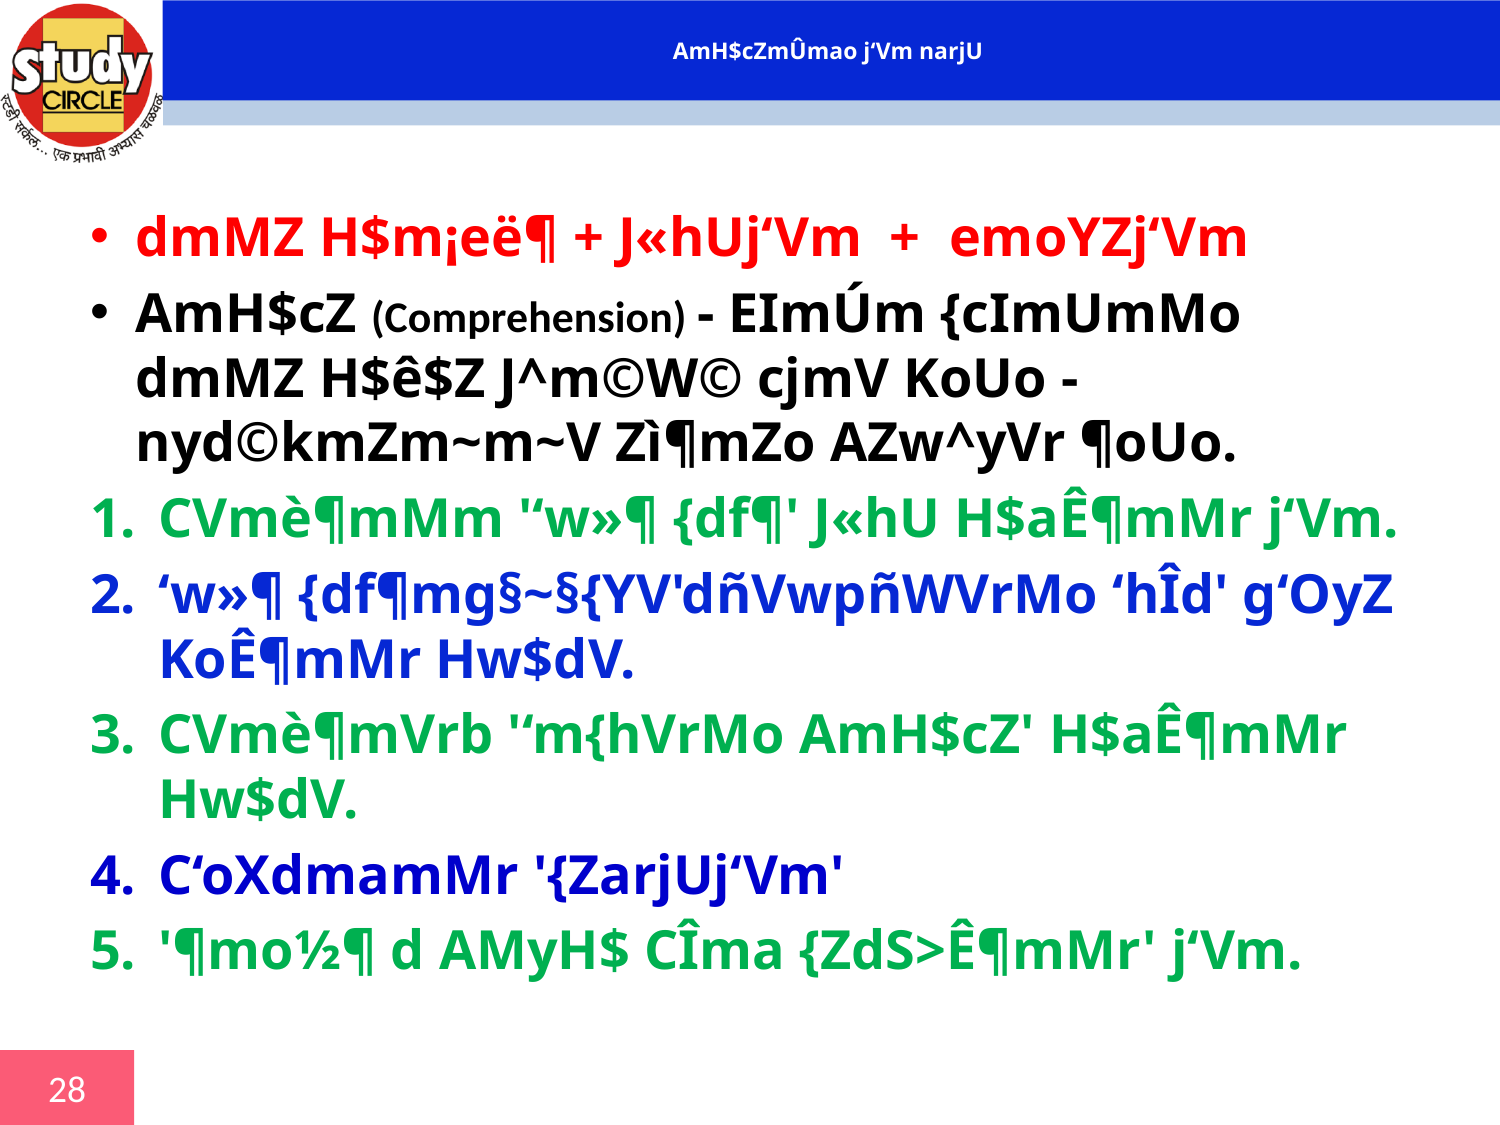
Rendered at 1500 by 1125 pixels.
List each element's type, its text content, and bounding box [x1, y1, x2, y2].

list dmMZ H$m¡eë¶ + J«hUj‘Vm + emoYZj‘Vm AmH$cZ (Comprehension) - EImÚm {cImUmMo dmMZ H$ê$Z J^m©W© cjmV KoUo - nyd©kmZm~m~V Zì¶mZo AZw^yVr ¶oUo. CVmè¶mMm '‘w»¶ {df¶' J«hU H$aÊ¶mMr j‘Vm. ‘w»¶ {df¶mg§~§{YV'dñVwpñWVrMo ‘hÎd' g‘OyZ KoÊ¶mMr Hw$dV. CVmè¶mVrb '‘m{hVrMo AmH$cZ' H$aÊ¶mMr Hw$dV. C‘oXdmamMr '{ZarjUj‘Vm' '¶mo½¶ d AMyH$ CÎma {ZdS>Ê¶mMr' j‘Vm. [75, 195, 1438, 1000]
title AmH$cZmÛmao j‘Vm narjU [162, 0, 1500, 101]
slide_number 28 [0, 1050, 135, 1125]
picture [0, 0, 163, 163]
